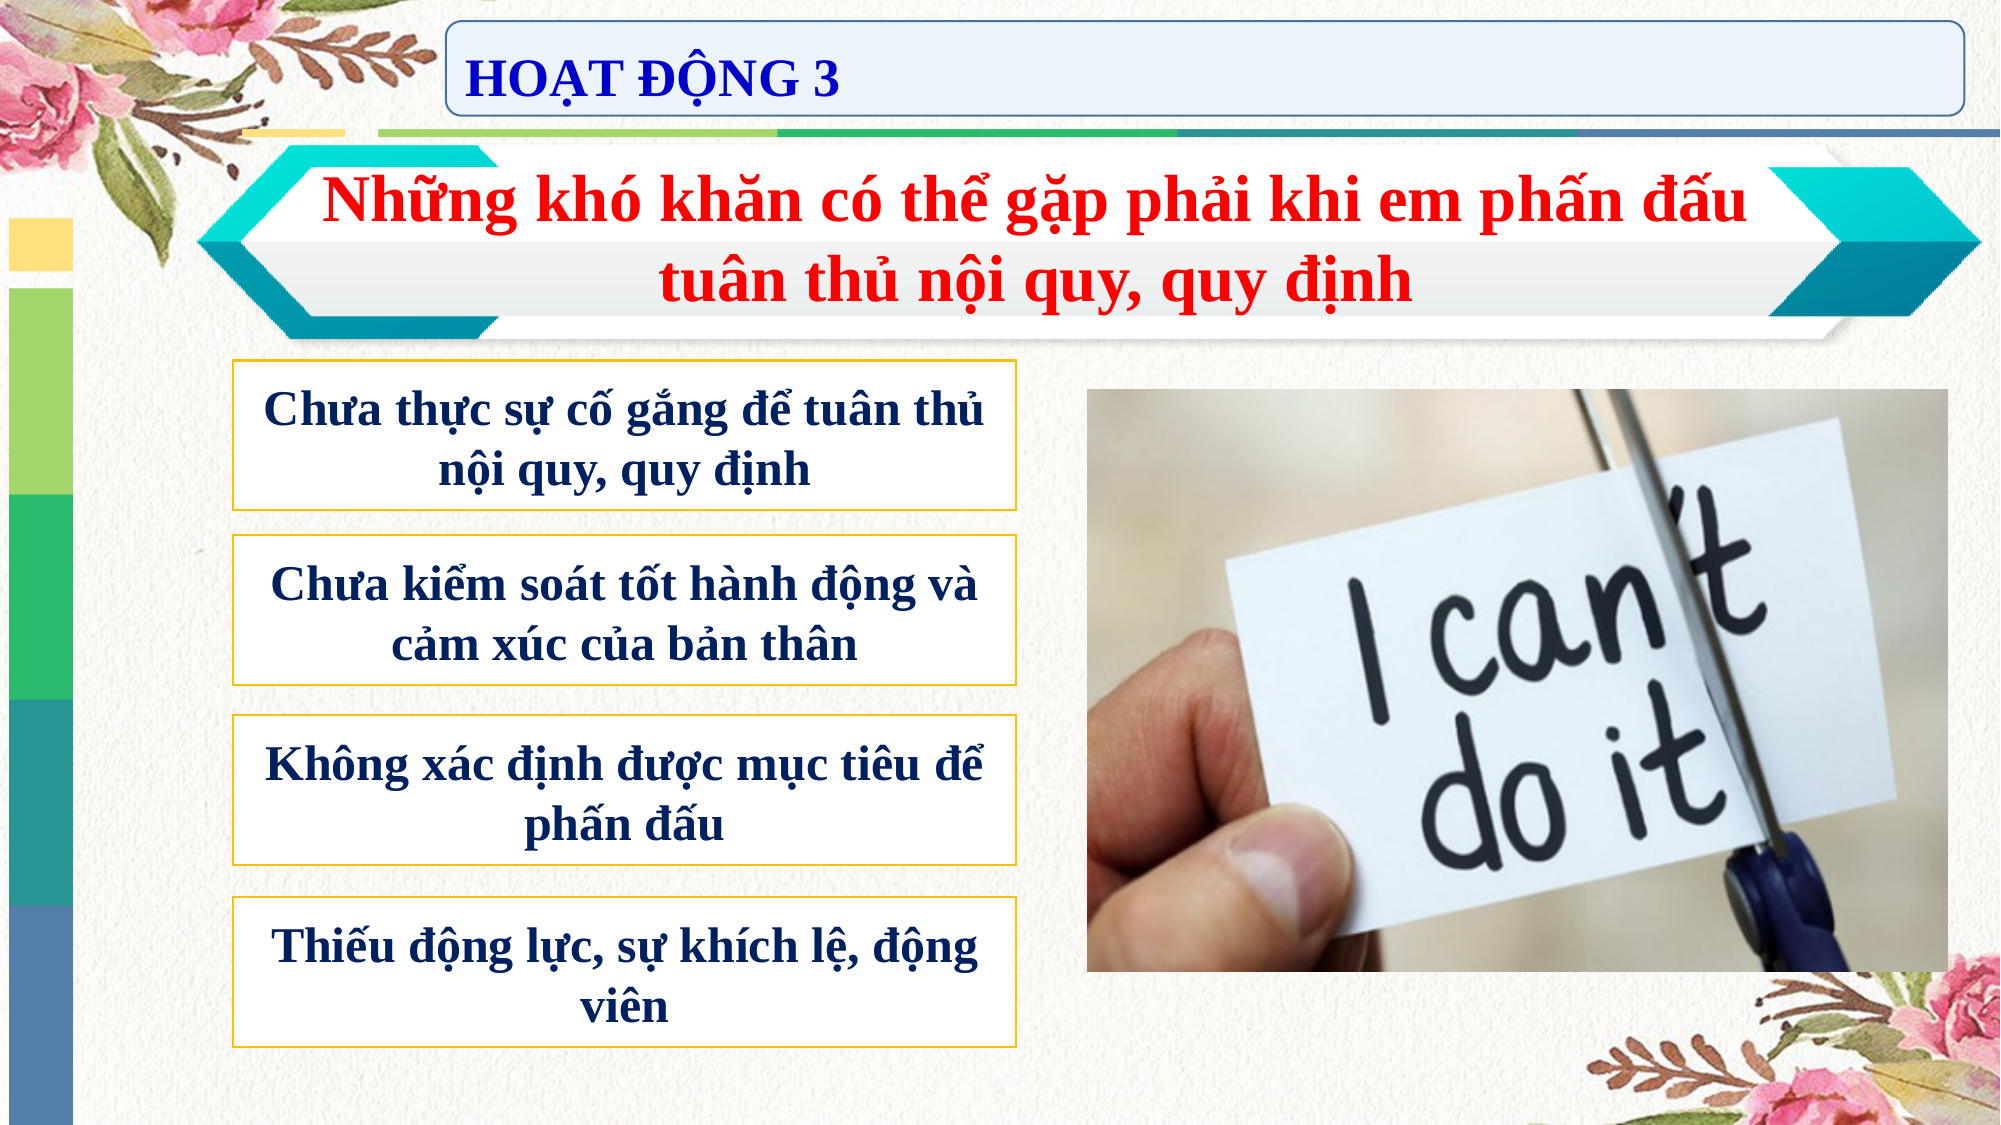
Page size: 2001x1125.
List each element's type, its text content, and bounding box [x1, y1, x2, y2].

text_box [0, 0, 2000, 1125]
picture [1087, 389, 1948, 972]
text_box HOẠT ĐỘNG 3 [444, 20, 1966, 117]
picture [188, 139, 1982, 353]
text_box Chưa kiểm soát tốt hành động và cảm xúc của bản thân [232, 534, 1017, 686]
text_box Chưa thực sự cố gắng để tuân thủ nội quy, quy định [232, 359, 1017, 511]
text_box Thiếu động lực, sự khích lệ, động viên [232, 896, 1017, 1048]
text_box Không xác định được mục tiêu để phấn đấu [232, 714, 1017, 866]
